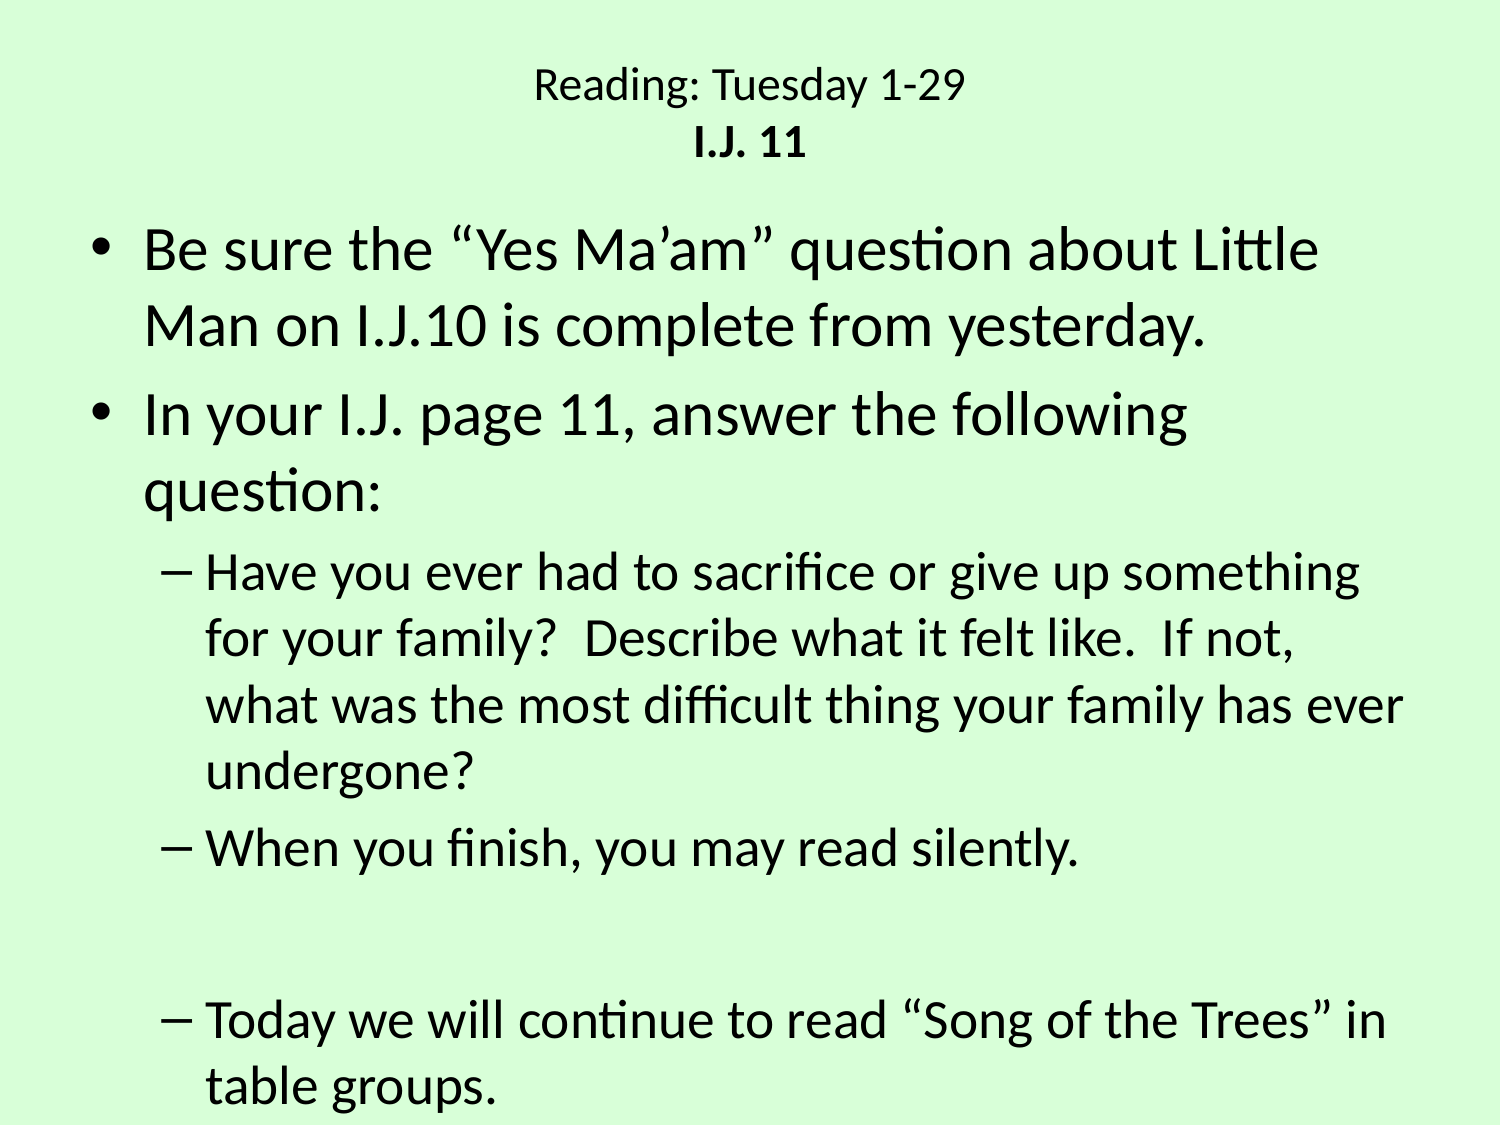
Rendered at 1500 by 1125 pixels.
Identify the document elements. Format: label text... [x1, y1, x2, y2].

list Be sure the “Yes Ma’am” question about Little Man on I.J.10 is complete from yesterday. In your I.J. page 11, answer the following question: Have you ever had to sacrifice or give up something for your family? Describe what it felt like. If not, what was the most difficult thing your family has ever undergone? When you finish, you may read silently. Today we will continue to read “Song of the Trees” in table groups. [75, 200, 1425, 1125]
title Reading: Tuesday 1-29 I.J. 11 [75, 45, 1425, 200]
